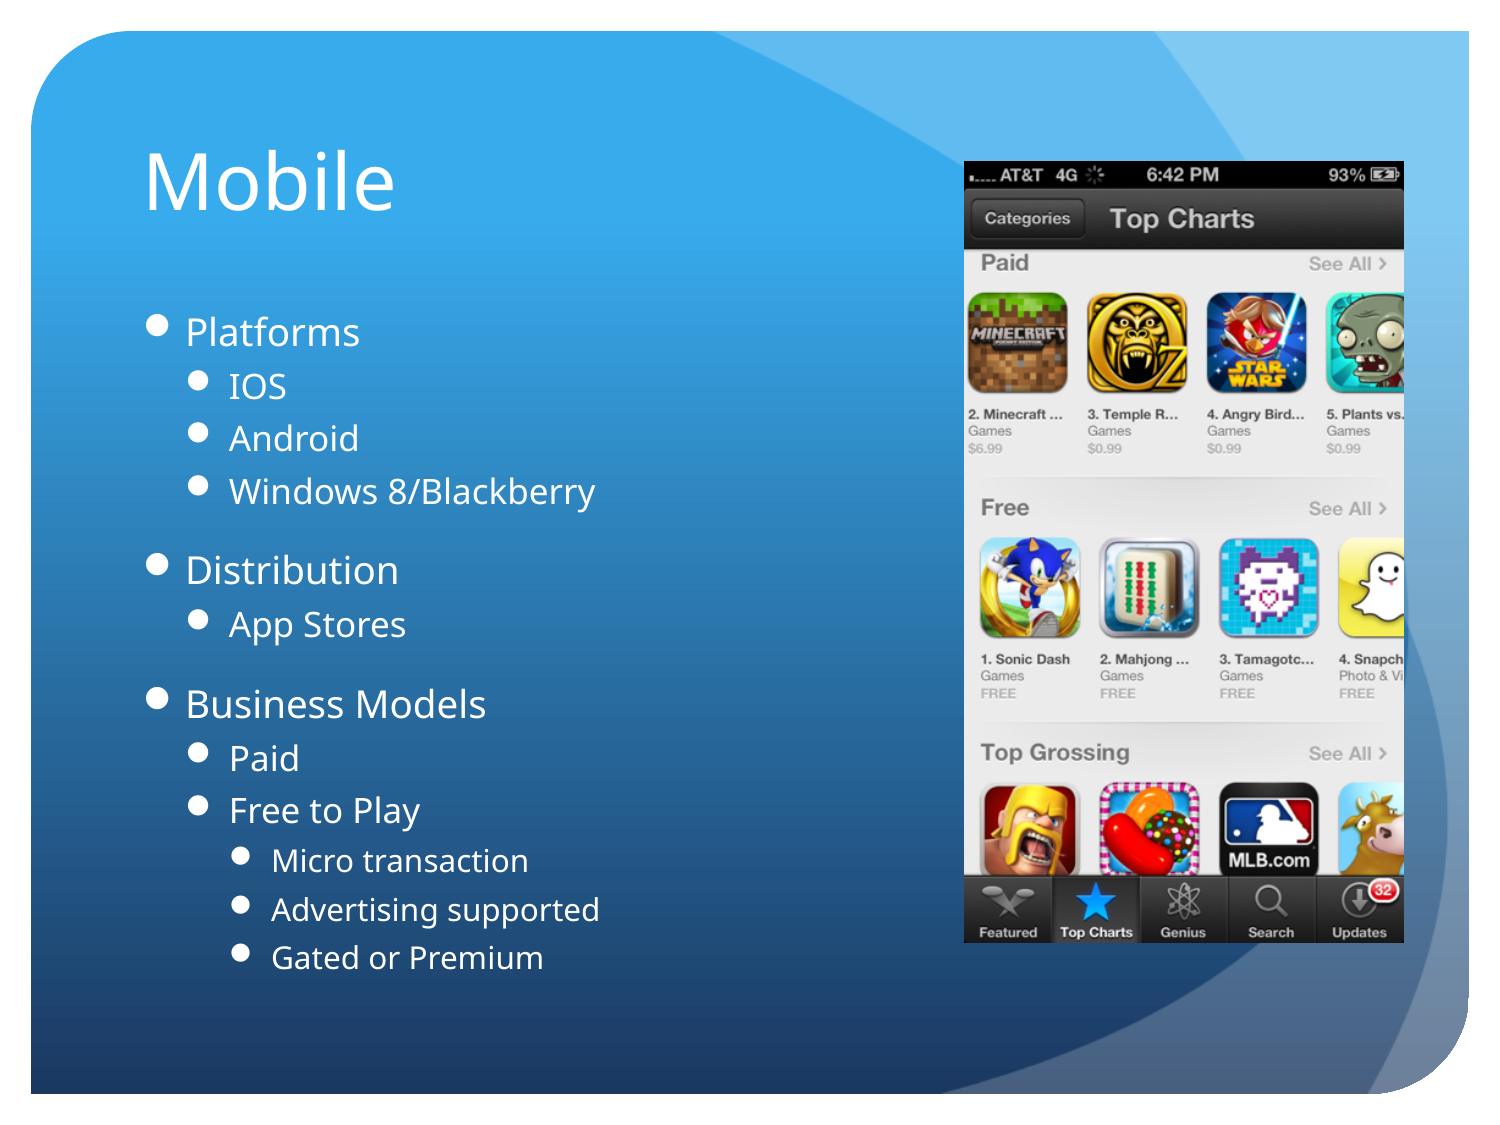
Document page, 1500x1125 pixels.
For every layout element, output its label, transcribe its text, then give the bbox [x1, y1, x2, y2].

picture [24, 30, 1473, 1094]
title Mobile [127, 62, 1372, 234]
list Platforms IOS Android Windows 8/Blackberry Distribution App Stores Business Models Paid Free to Play Micro transaction Advertising supported Gated or Premium [127, 299, 1372, 991]
